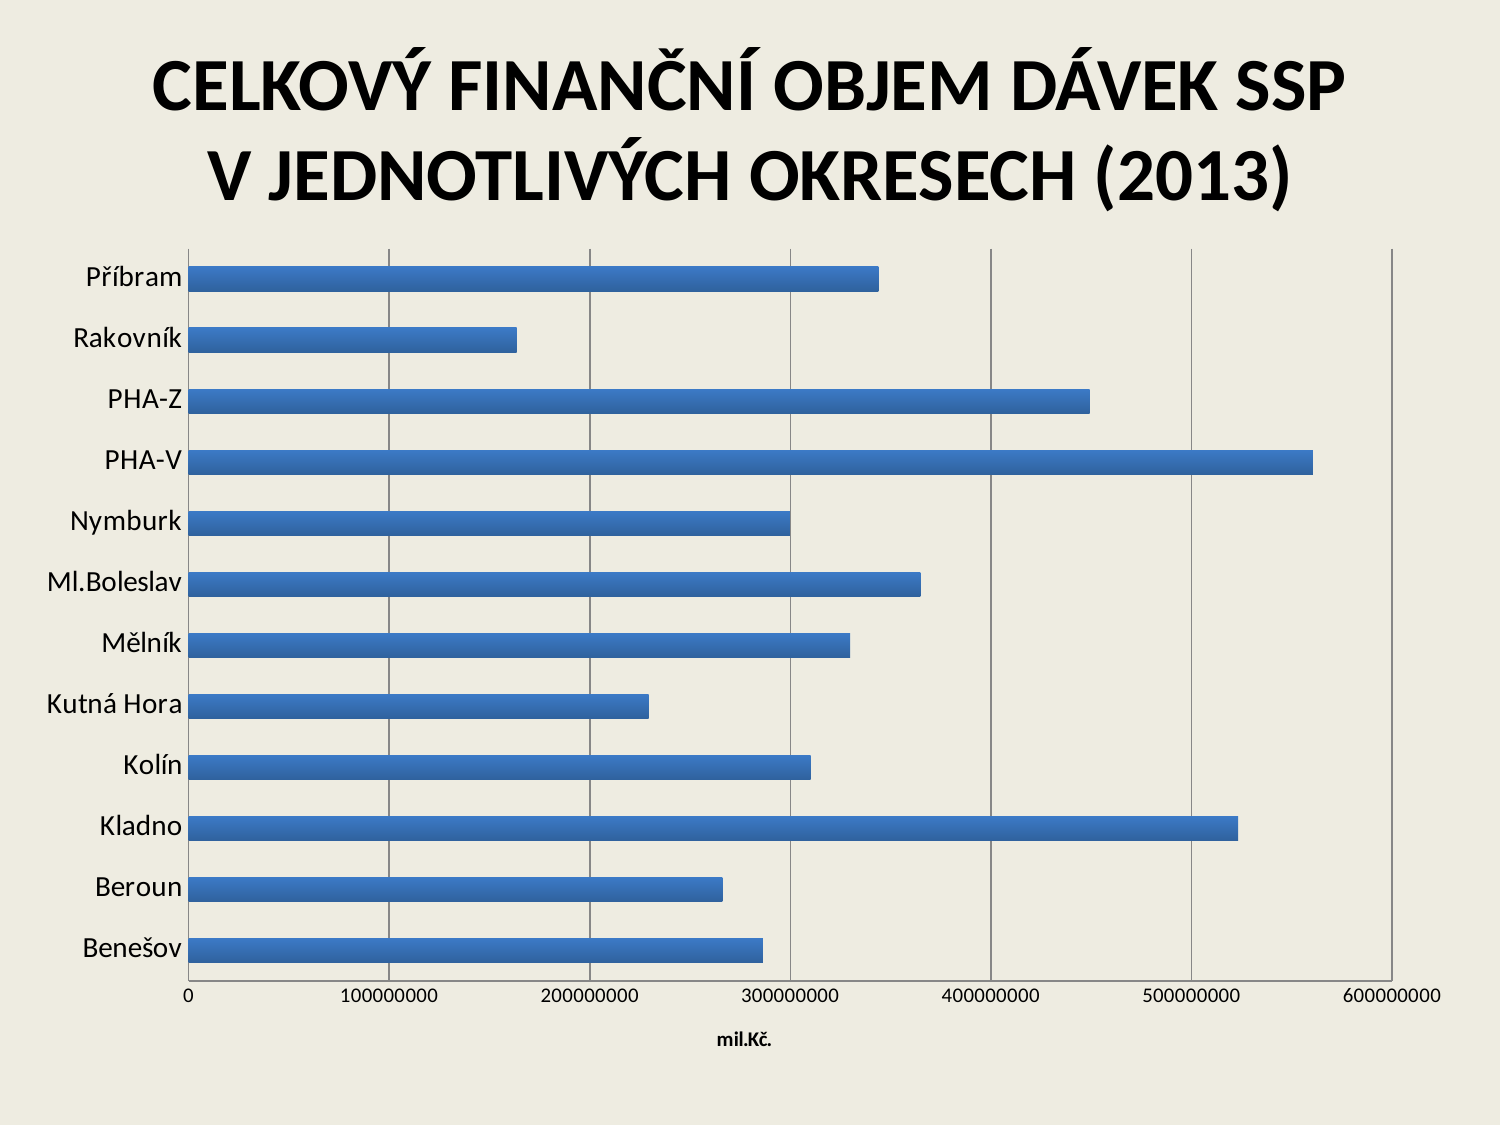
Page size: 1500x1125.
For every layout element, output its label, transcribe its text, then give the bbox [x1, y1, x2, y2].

chart [17, 231, 1471, 1083]
title CELKOVÝ FINANČNÍ OBJEM DÁVEK SSP V JEDNOTLIVÝCH OKRESECH (2013) [75, 54, 1425, 197]
